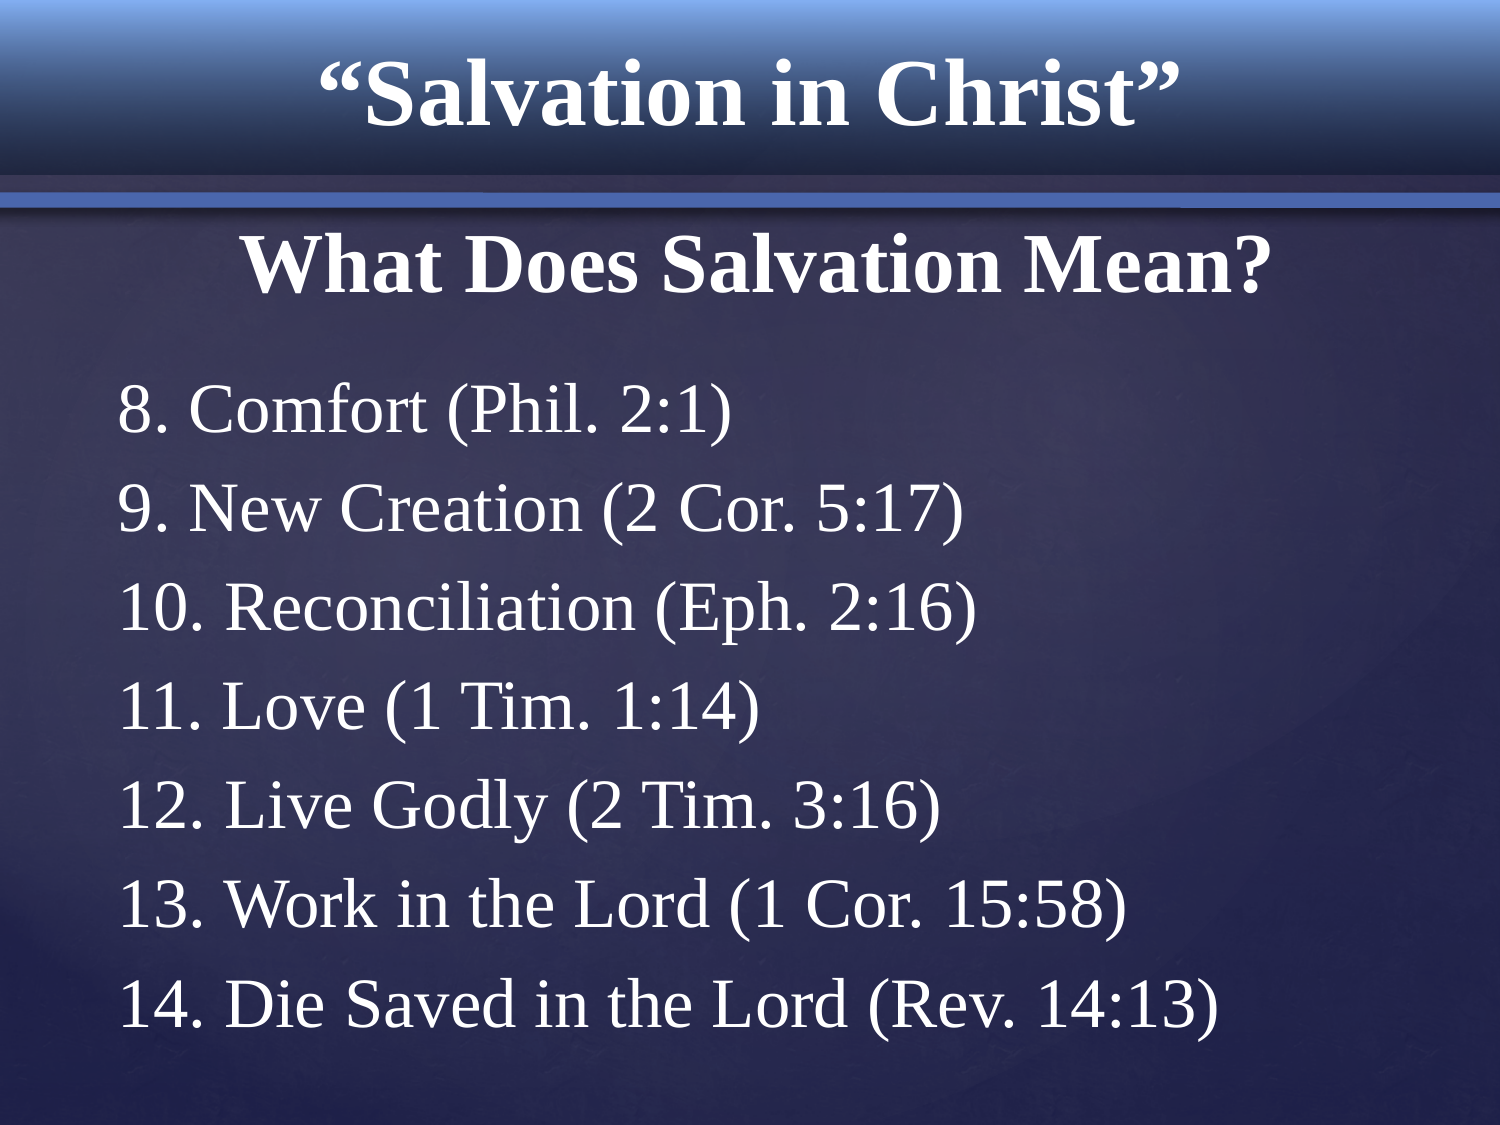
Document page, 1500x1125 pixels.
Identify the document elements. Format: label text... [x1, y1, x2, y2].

list What Does Salvation Mean? 8. Comfort (Phil. 2:1) 9. New Creation (2 Cor. 5:17) 10. Reconciliation (Eph. 2:16) 11. Love (1 Tim. 1:14) 12. Live Godly (2 Tim. 3:16) 13. Work in the Lord (1 Cor. 15:58) 14. Die Saved in the Lord (Rev. 14:13) [99, 226, 1413, 1063]
title “Salvation in Christ” [0, 0, 1500, 175]
